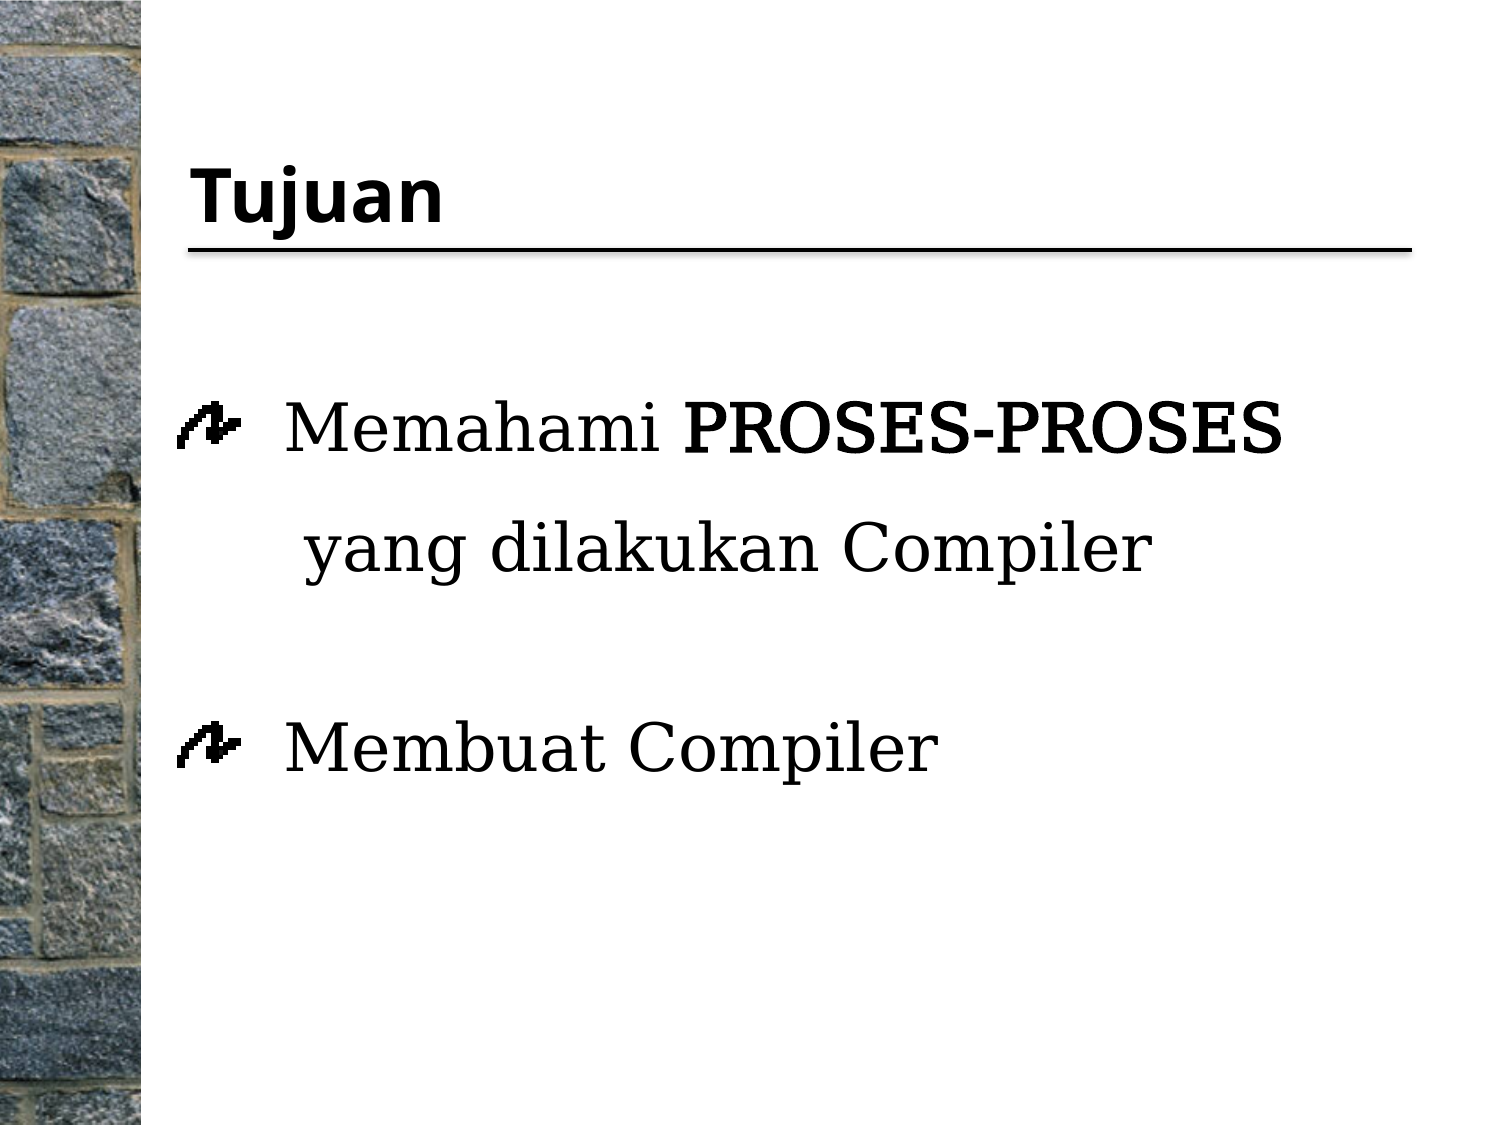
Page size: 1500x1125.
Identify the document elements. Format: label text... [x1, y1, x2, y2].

picture [0, 0, 141, 1125]
picture [177, 721, 241, 768]
picture [177, 401, 241, 449]
text_box Tujuan [174, 49, 1455, 245]
text_box Memahami PROSES-PROSES yang dilakukan Compiler Membuat Compiler [162, 337, 1413, 792]
